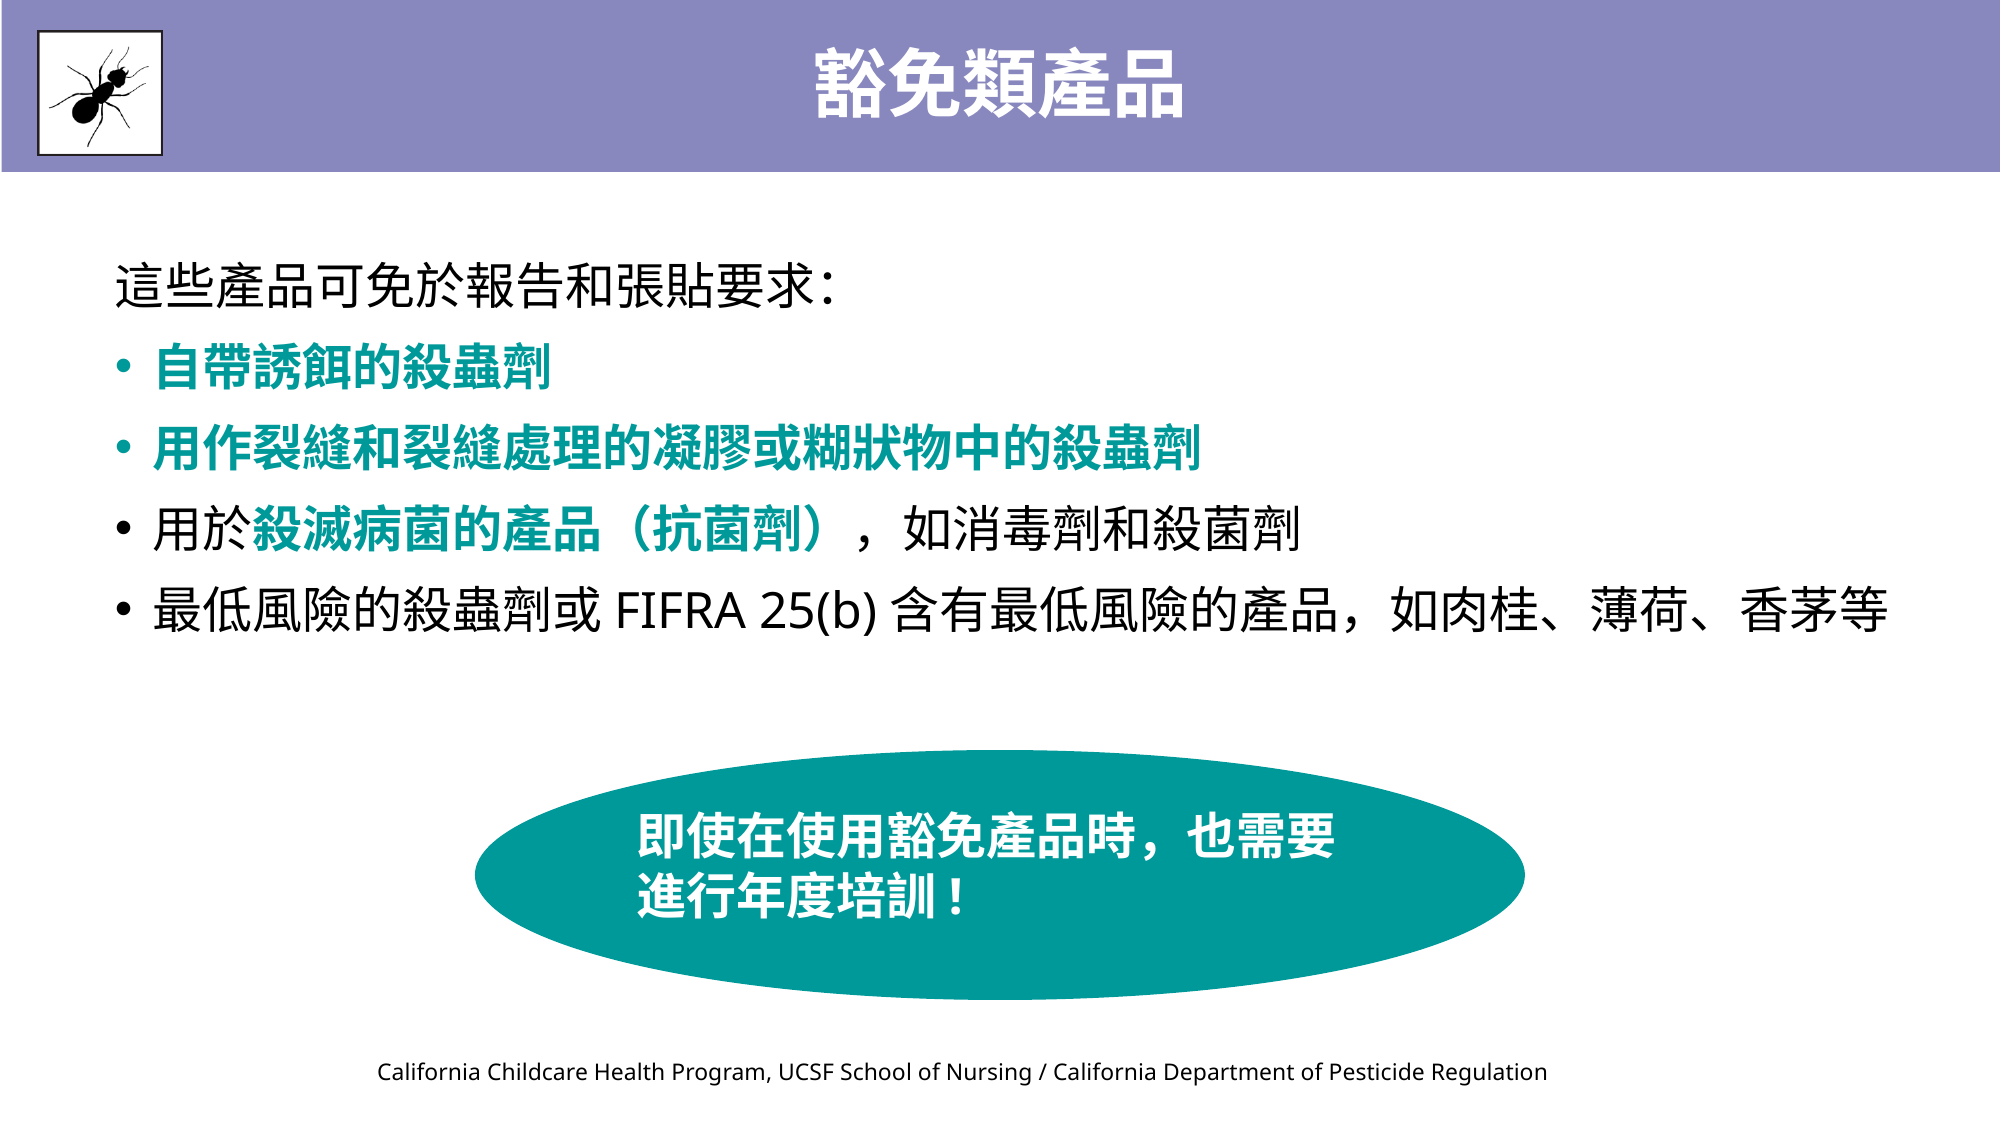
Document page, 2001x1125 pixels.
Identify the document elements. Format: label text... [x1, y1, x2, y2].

list 這些產品可免於報告和張貼要求： 自帶誘餌的殺蟲劑 用作裂縫和裂縫處理的凝膠或糊狀物中的殺蟲劑 用於殺滅病菌的產品（抗菌劑），如消毒劑和殺菌劑 最低風險的殺蟲劑或FIFRA 25(b)含有最低風險的產品，如肉桂、薄荷、香茅等 [99, 247, 1963, 723]
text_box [474, 749, 1525, 1000]
title 豁免類產品 [0, 0, 2000, 175]
